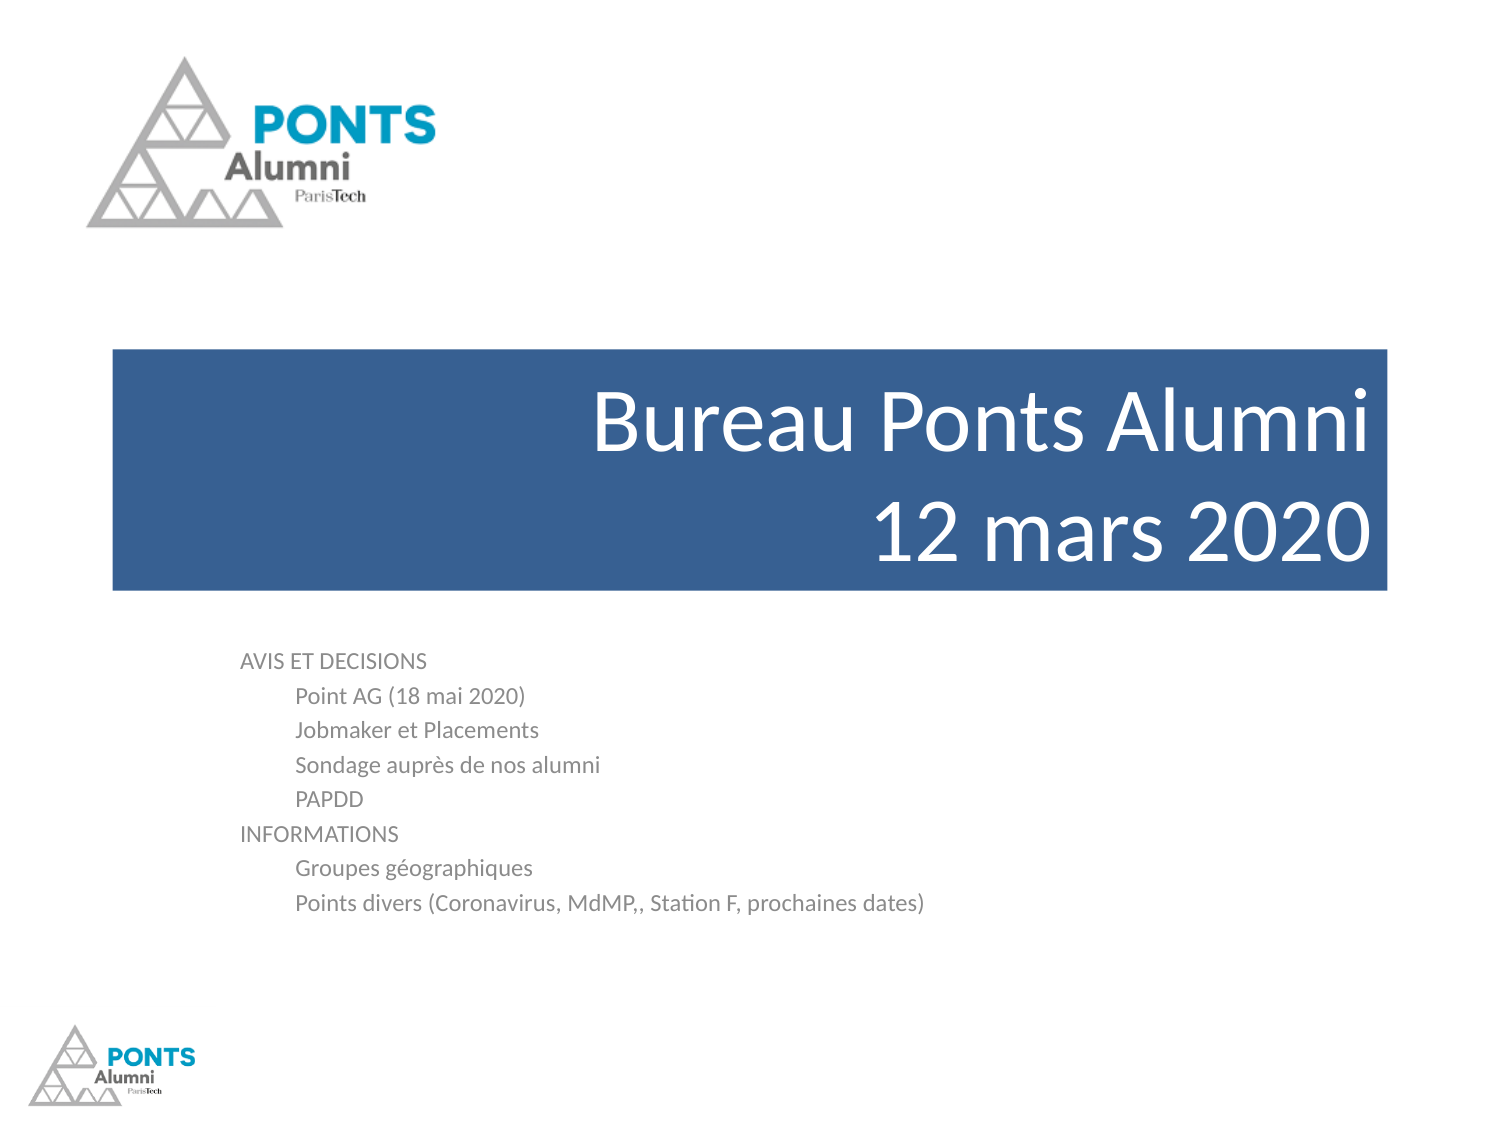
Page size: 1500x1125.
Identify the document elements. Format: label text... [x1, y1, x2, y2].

picture [29, 19, 480, 268]
picture [0, 1006, 216, 1125]
subtitle AVIS ET DECISIONS Point AG (18 mai 2020) Jobmaker et Placements Sondage auprès de nos alumni PAPDD INFORMATIONS Groupes géographiques Points divers (Coronavirus, MdMP,, Station F, prochaines dates) [225, 637, 1275, 925]
title Bureau Ponts Alumni 12 mars 2020 [112, 349, 1388, 591]
